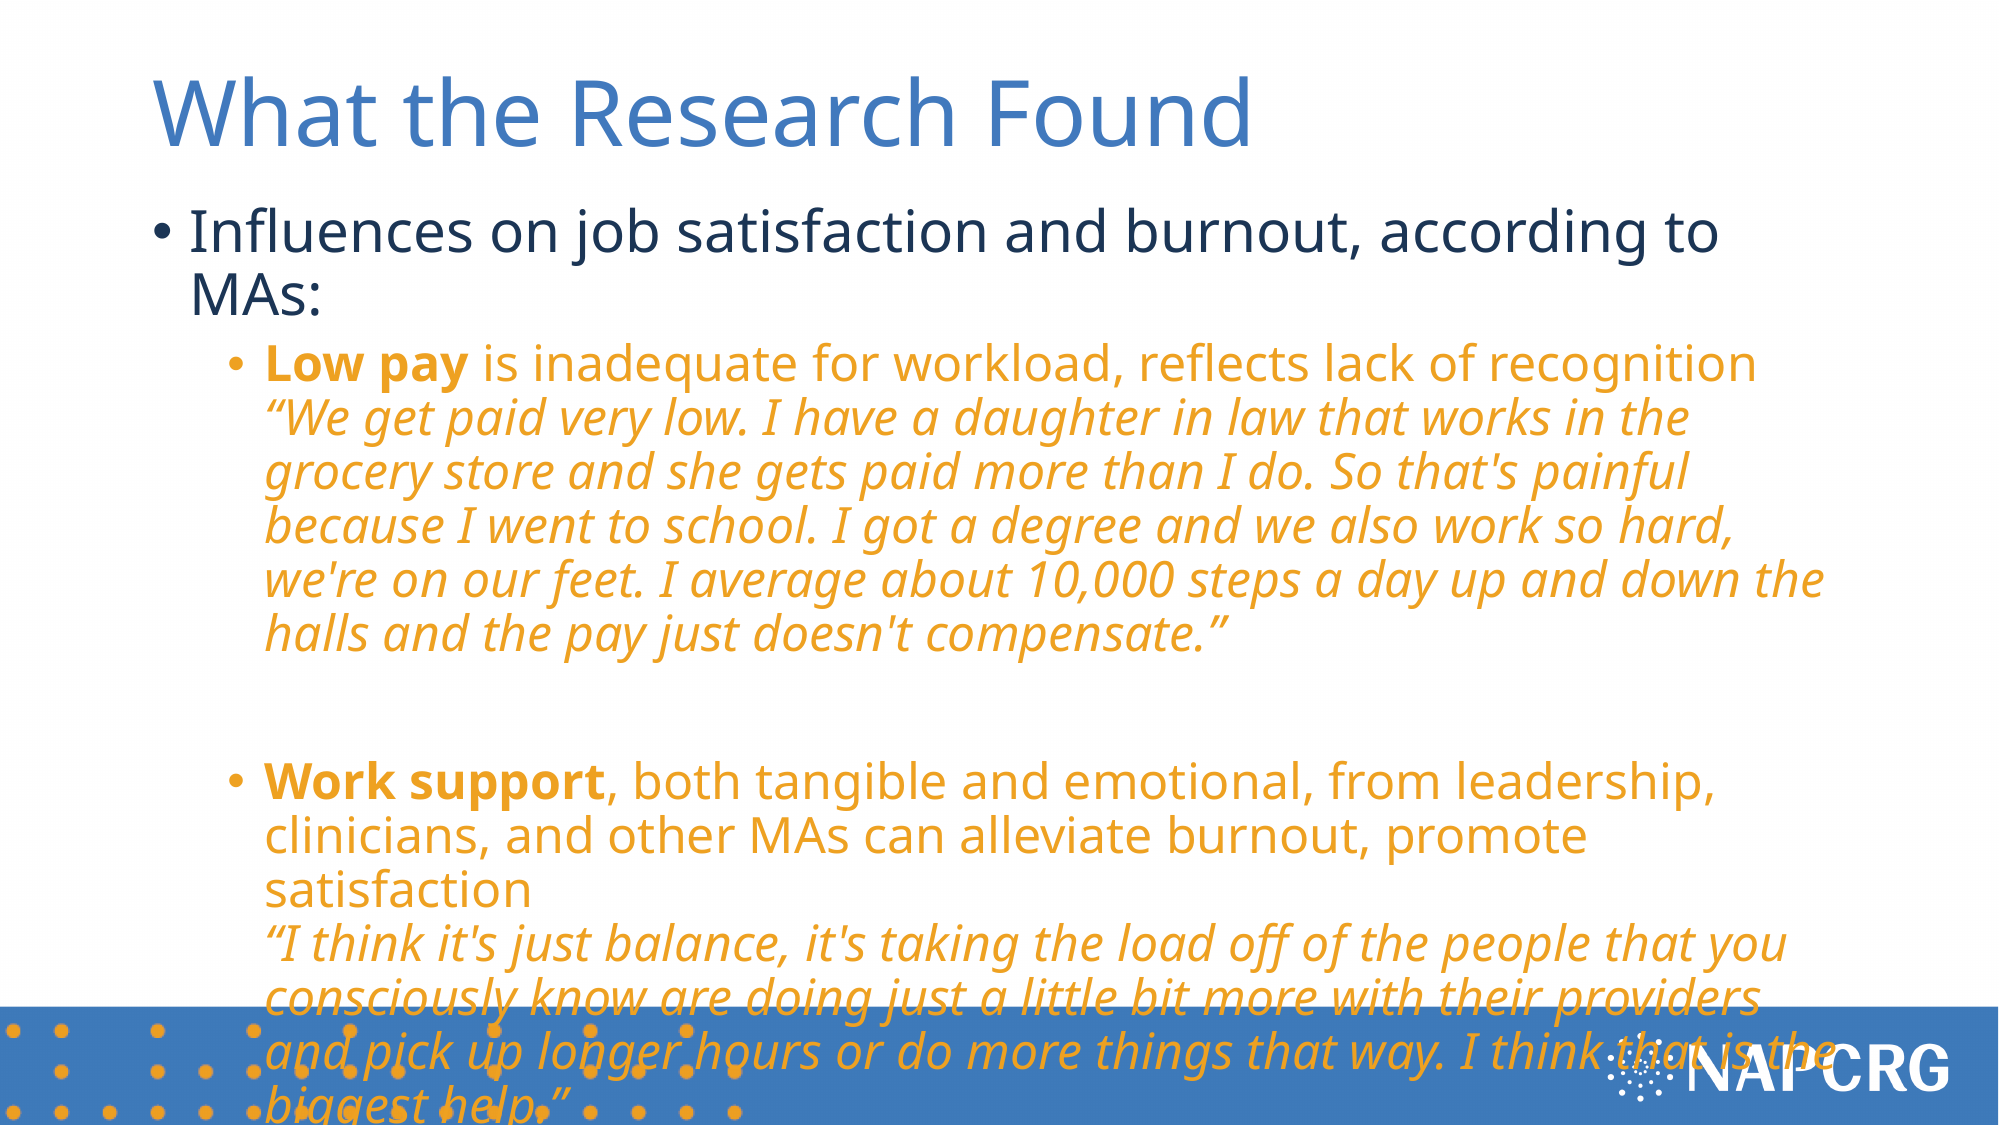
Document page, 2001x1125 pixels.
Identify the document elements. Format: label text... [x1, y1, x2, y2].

picture [0, 1, 1999, 1125]
list Influences on job satisfaction and burnout, according to MAs: Low pay is inadequate for workload, reflects lack of recognition “We get paid very low. I have a daughter in law that works in the grocery store and she gets paid more than I do. So that's painful because I went to school. I got a degree and we also work so hard, we're on our feet. I average about 10,000 steps a day up and down the halls and the pay just doesn't compensate.” Work support, both tangible and emotional, from leadership, clinicians, and other MAs can alleviate burnout, promote satisfaction “I think it's just balance, it's taking the load off of the people that you consciously know are doing just a little bit more with their providers and pick up longer hours or do more things that way. I think that is the biggest help.” [137, 195, 1863, 1014]
title What the Research Found [137, 59, 1863, 195]
